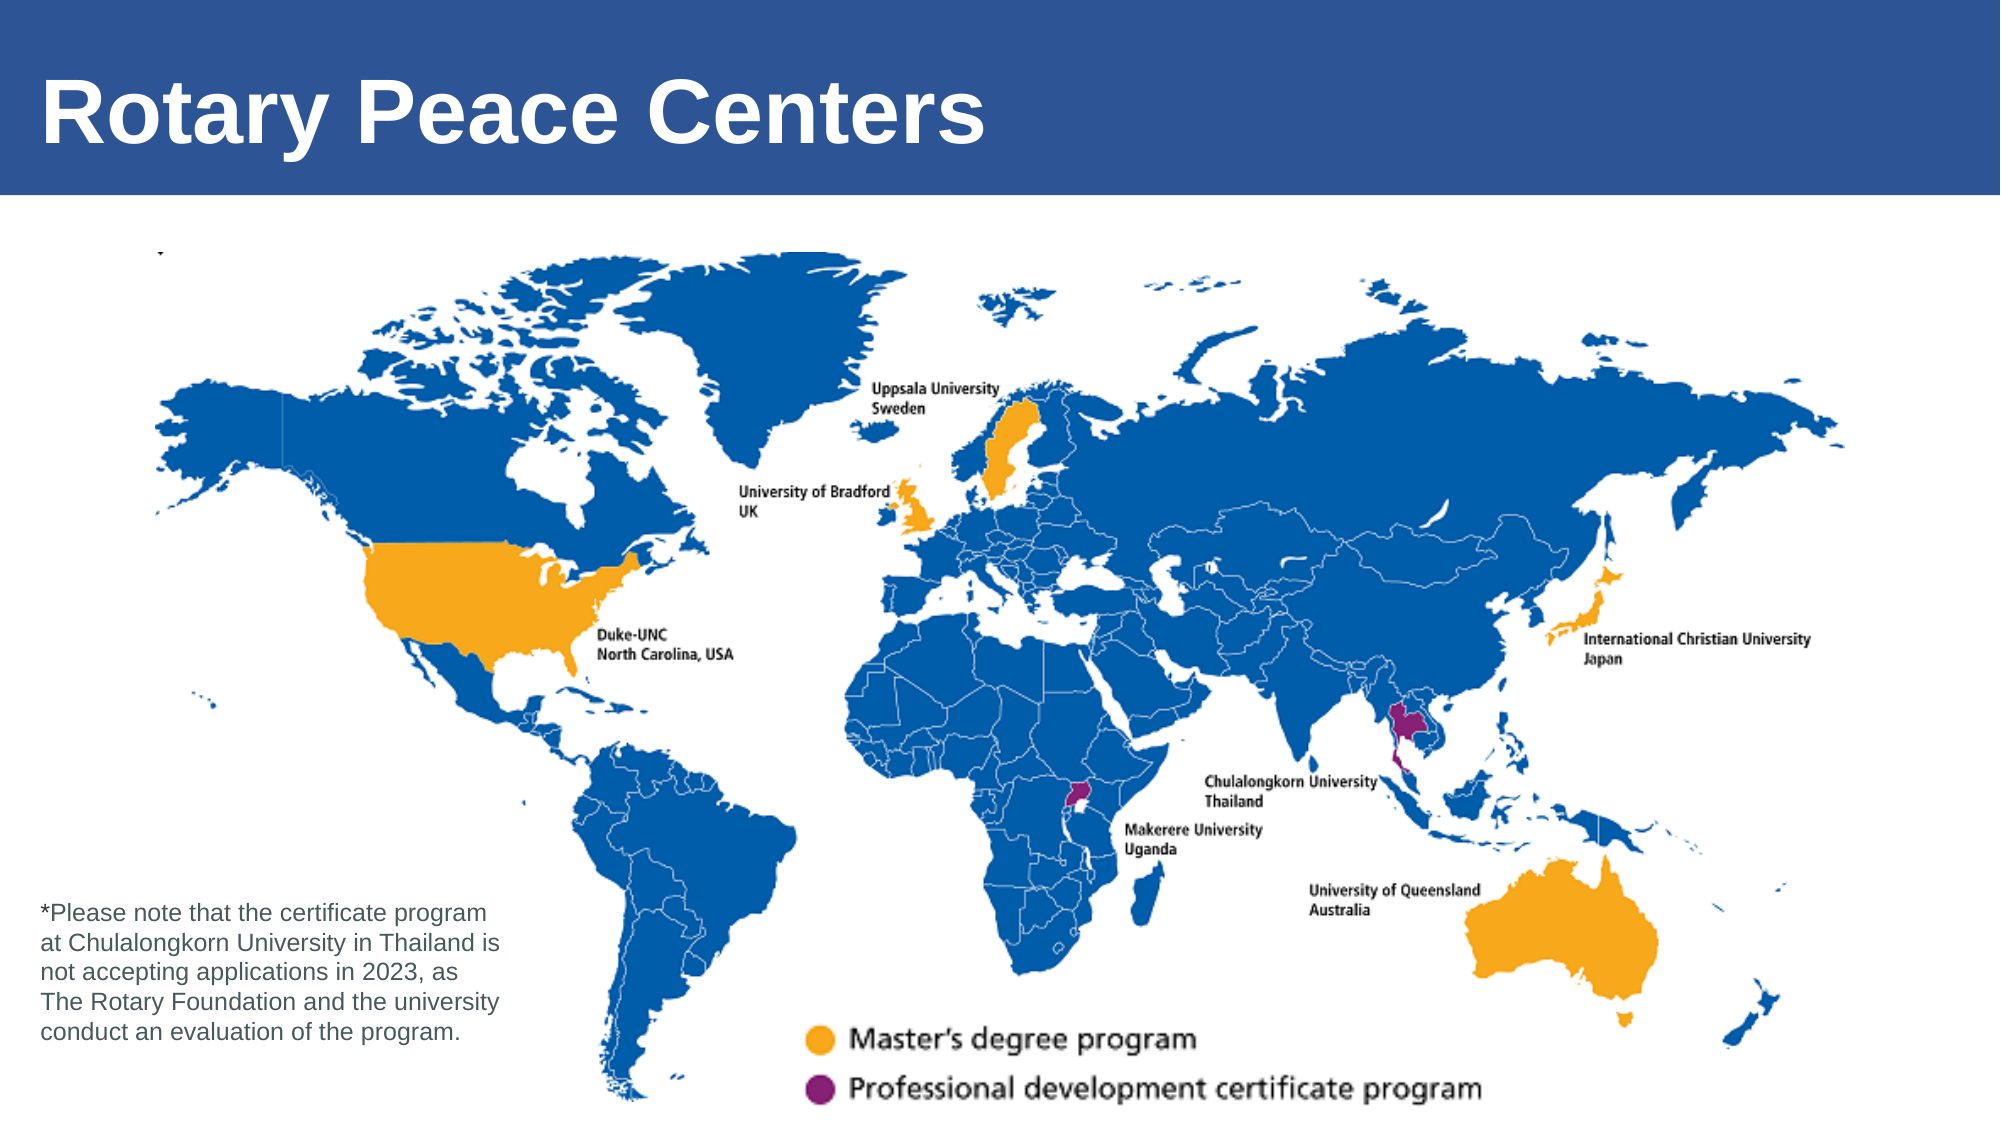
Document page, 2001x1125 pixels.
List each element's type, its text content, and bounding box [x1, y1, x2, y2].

text_box *Please note that the certificate program at Chulalongkorn University in Thailand is not accepting applications in 2023, as The Rotary Foundation and the university conduct an evaluation of the program. [25, 888, 154, 1054]
picture [154, 252, 1845, 1125]
text_box [0, 0, 2000, 196]
text_box Rotary Peace Centers [25, 57, 1527, 196]
